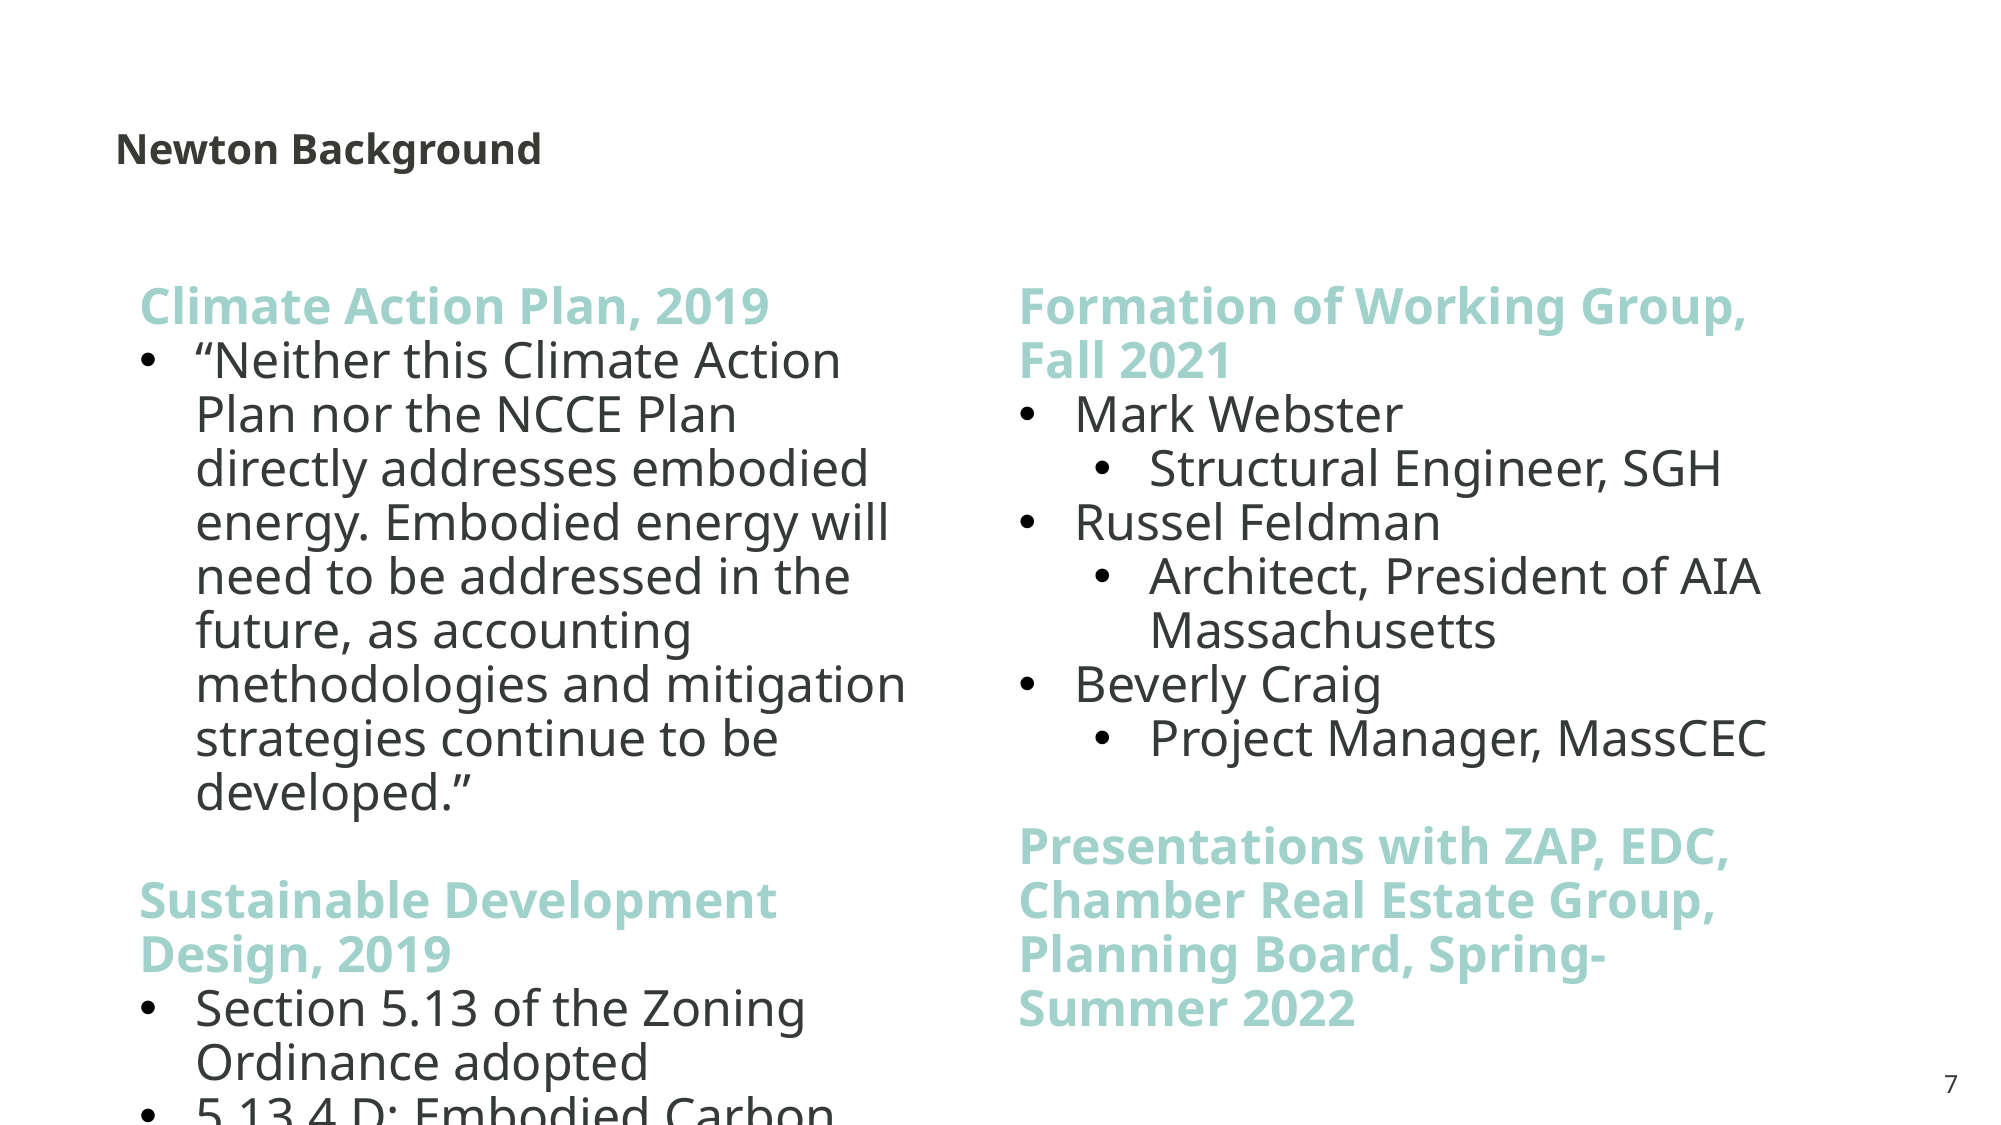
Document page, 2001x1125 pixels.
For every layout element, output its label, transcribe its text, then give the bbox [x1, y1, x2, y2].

slide_number 7 [1523, 1055, 1974, 1116]
text_box Climate Action Plan, 2019 “Neither this Climate Action Plan nor the NCCE Plan directly addresses embodied energy. Embodied energy will need to be addressed in the future, as accounting methodologies and mitigation strategies continue to be developed.” Sustainable Development Design, 2019 Section 5.13 of the Zoning Ordinance adopted 5.13.4.D: Embodied Carbon [reserved] [124, 266, 924, 1125]
title Newton Background [99, 81, 1803, 220]
text_box Formation of Working Group, Fall 2021 Mark Webster Structural Engineer, SGH Russel Feldman Architect, President of AIA Massachusetts Beverly Craig Project Manager, MassCEC Presentations with ZAP, EDC, Chamber Real Estate Group, Planning Board, Spring-Summer 2022 [1003, 266, 1803, 1053]
